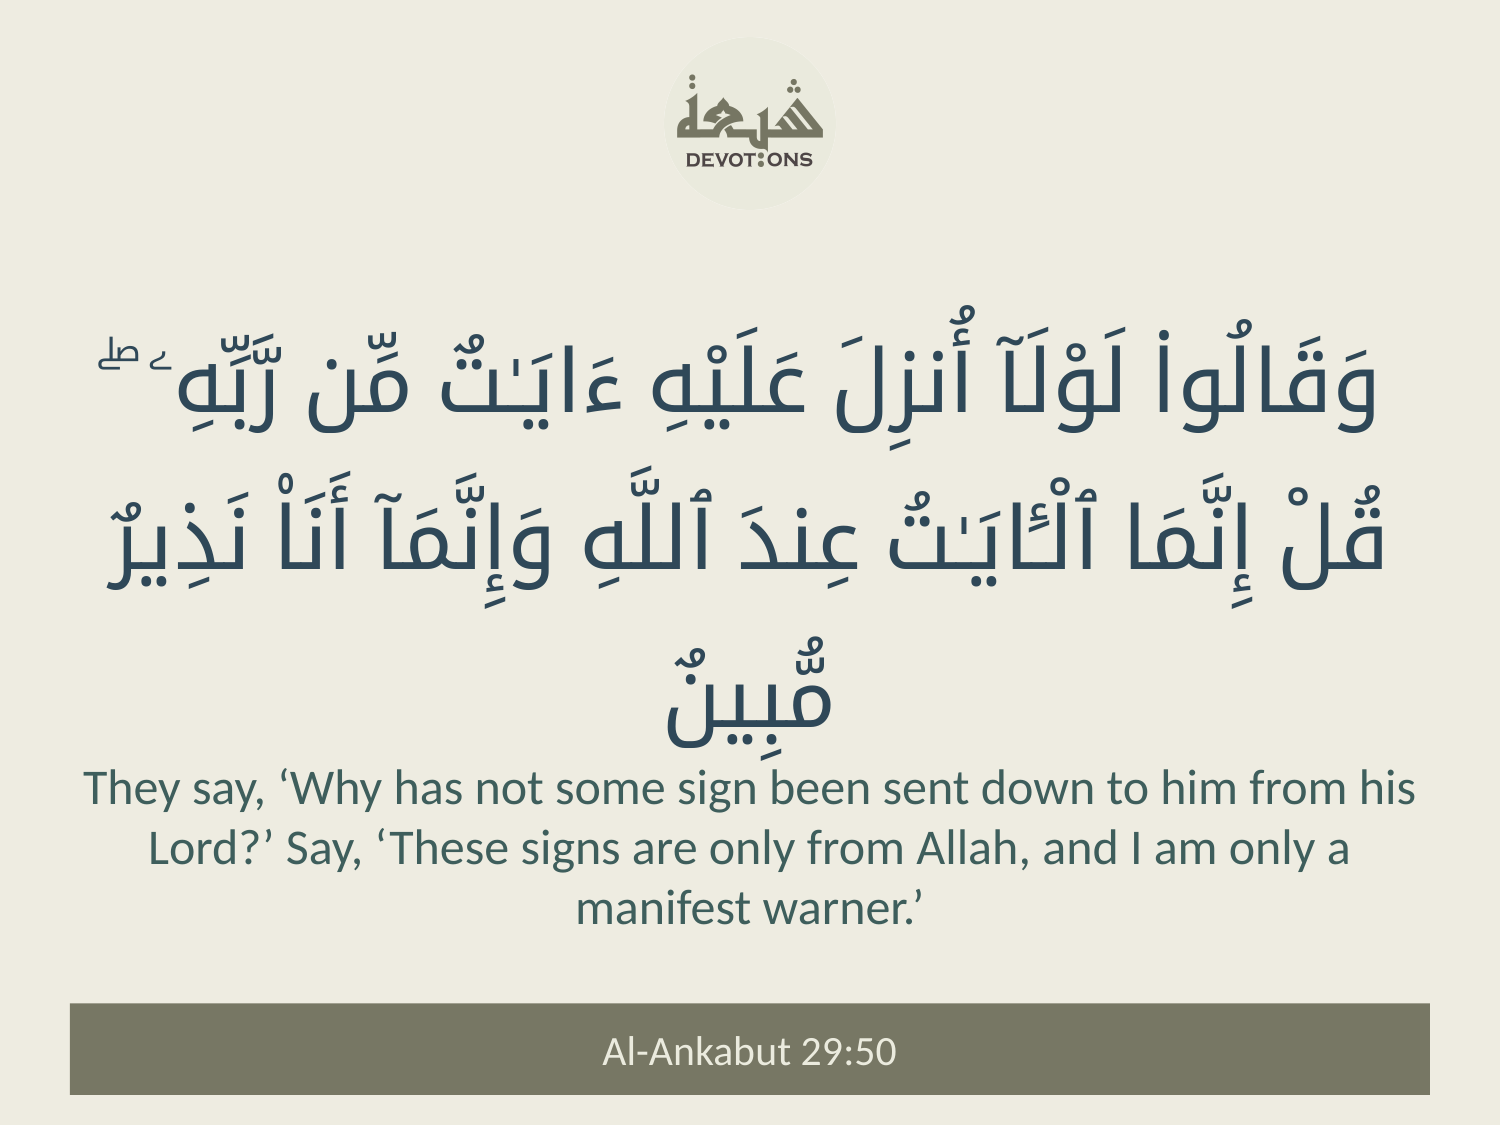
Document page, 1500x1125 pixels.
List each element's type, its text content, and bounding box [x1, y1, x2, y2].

list وَقَالُوا۟ لَوْلَآ أُنزِلَ عَلَيْهِ ءَايَـٰتٌ مِّن رَّبِّهِۦ ۖ قُلْ إِنَّمَا ٱلْـَٔايَـٰتُ عِندَ ٱللَّهِ وَإِنَّمَآ أَنَا۠ نَذِيرٌ مُّبِينٌ They say, ‘Why has not some sign been sent down to him from his Lord?’ Say, ‘These signs are only from Allah, and I am only a manifest warner.’ [69, 203, 1430, 1003]
list Al-Ankabut 29:50 [69, 1003, 1430, 1095]
picture [656, 29, 844, 203]
